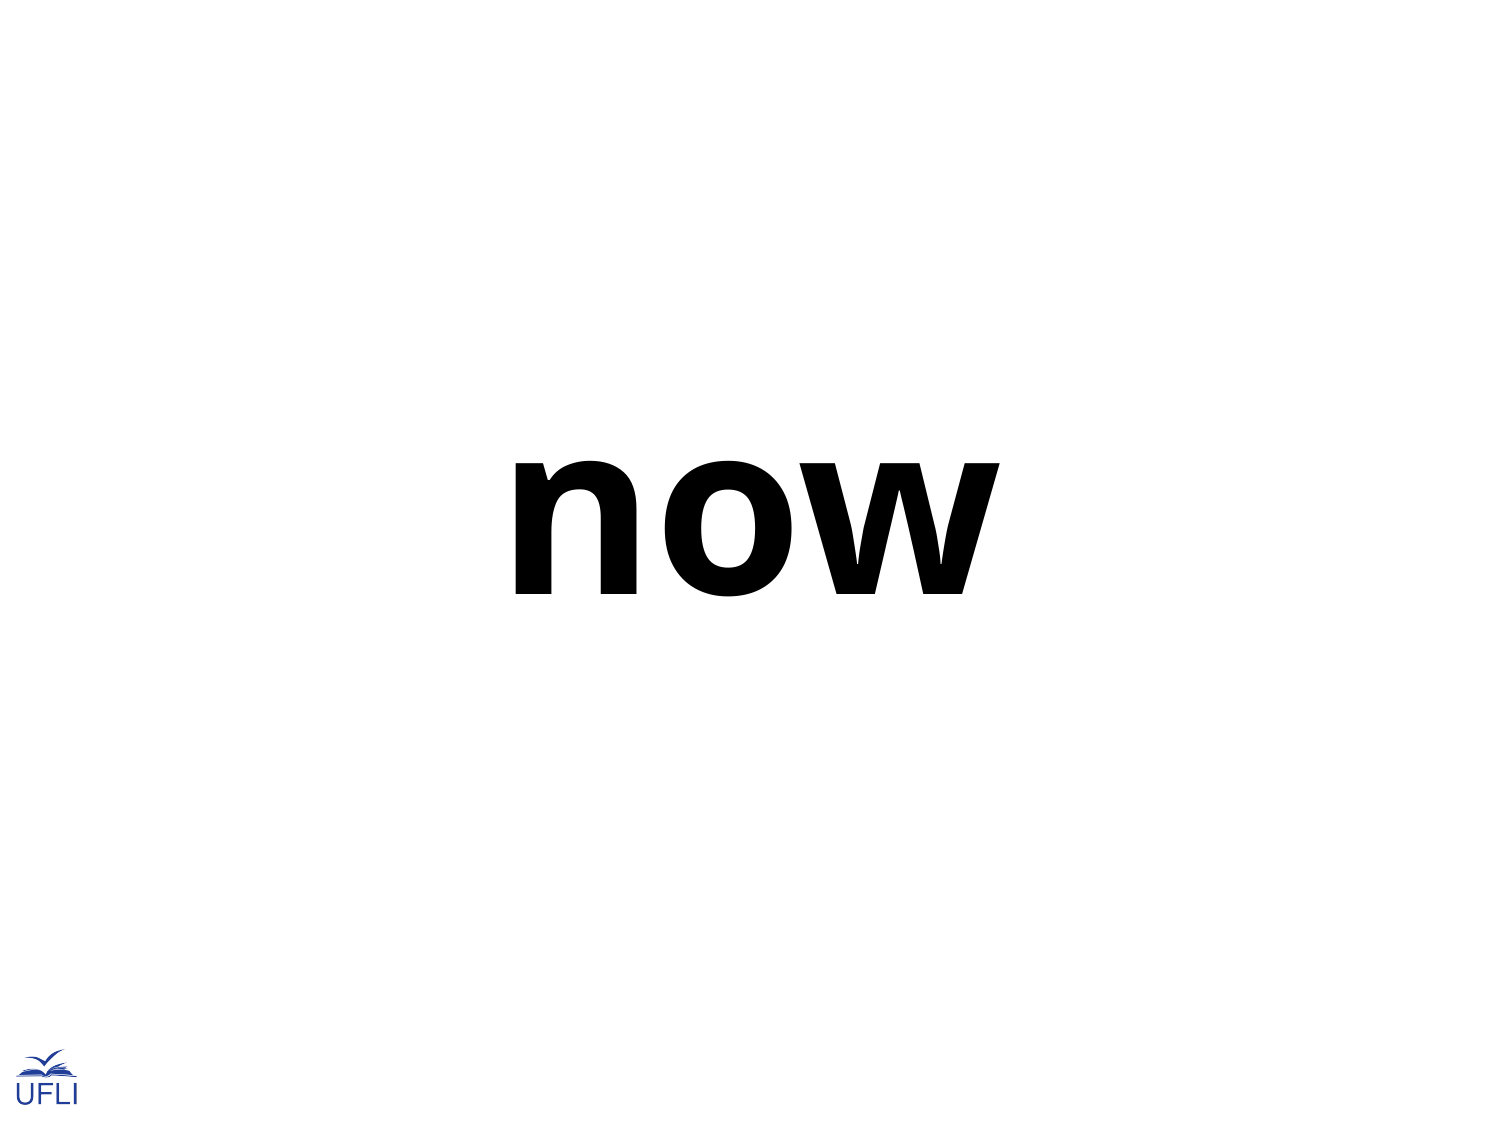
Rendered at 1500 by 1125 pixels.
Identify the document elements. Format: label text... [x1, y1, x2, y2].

text_box now [0, 347, 1500, 650]
picture [12, 1047, 81, 1108]
